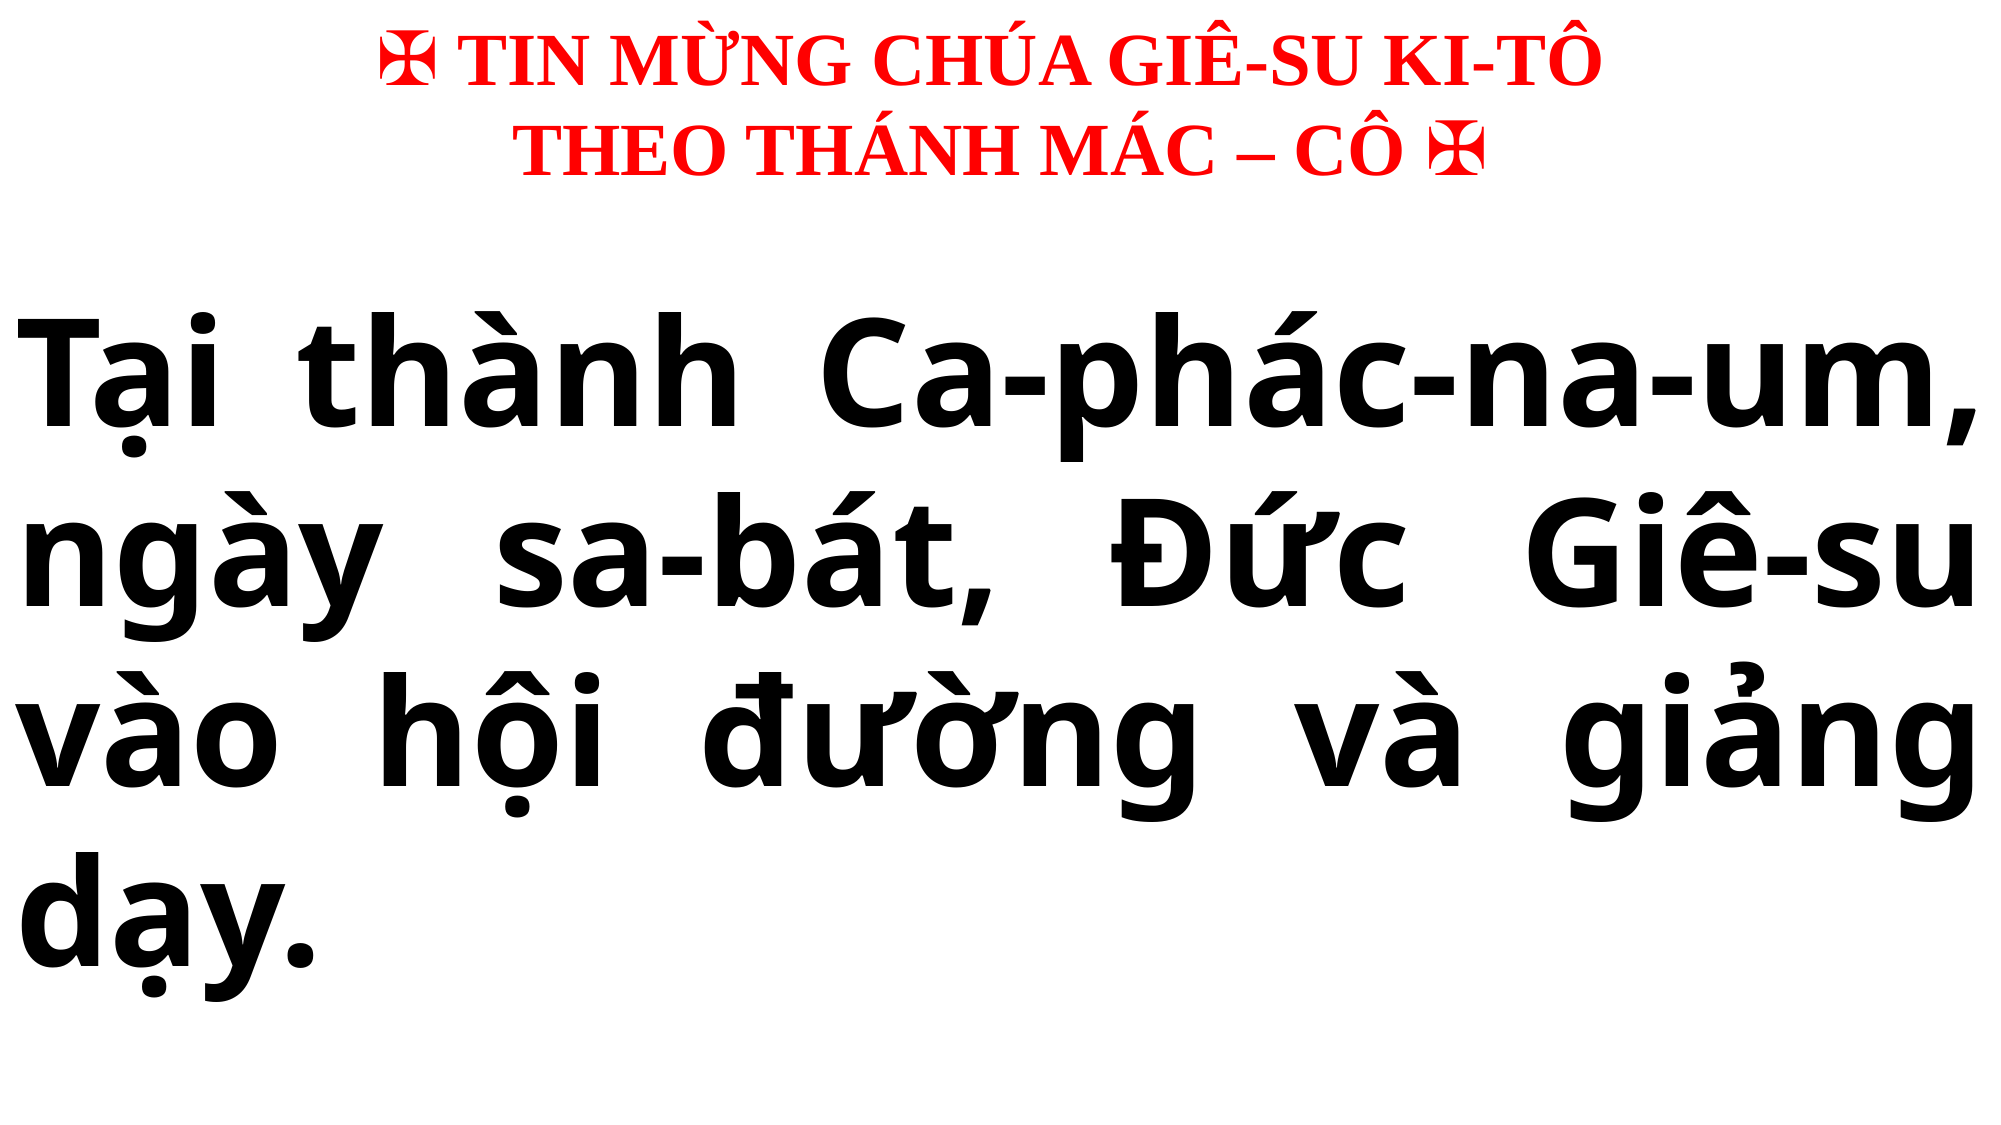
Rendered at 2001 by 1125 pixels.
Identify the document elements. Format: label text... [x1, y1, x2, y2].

text_box ✠ TIN MỪNG CHÚA GIÊ-SU KI-TÔ THEO THÁNH MÁC – CÔ ✠ [0, 2, 2000, 198]
list Tại thành Ca-phác-na-um, ngày sa-bát, Đức Giê-su vào hội đường và giảng dạy. [0, 198, 2000, 1125]
